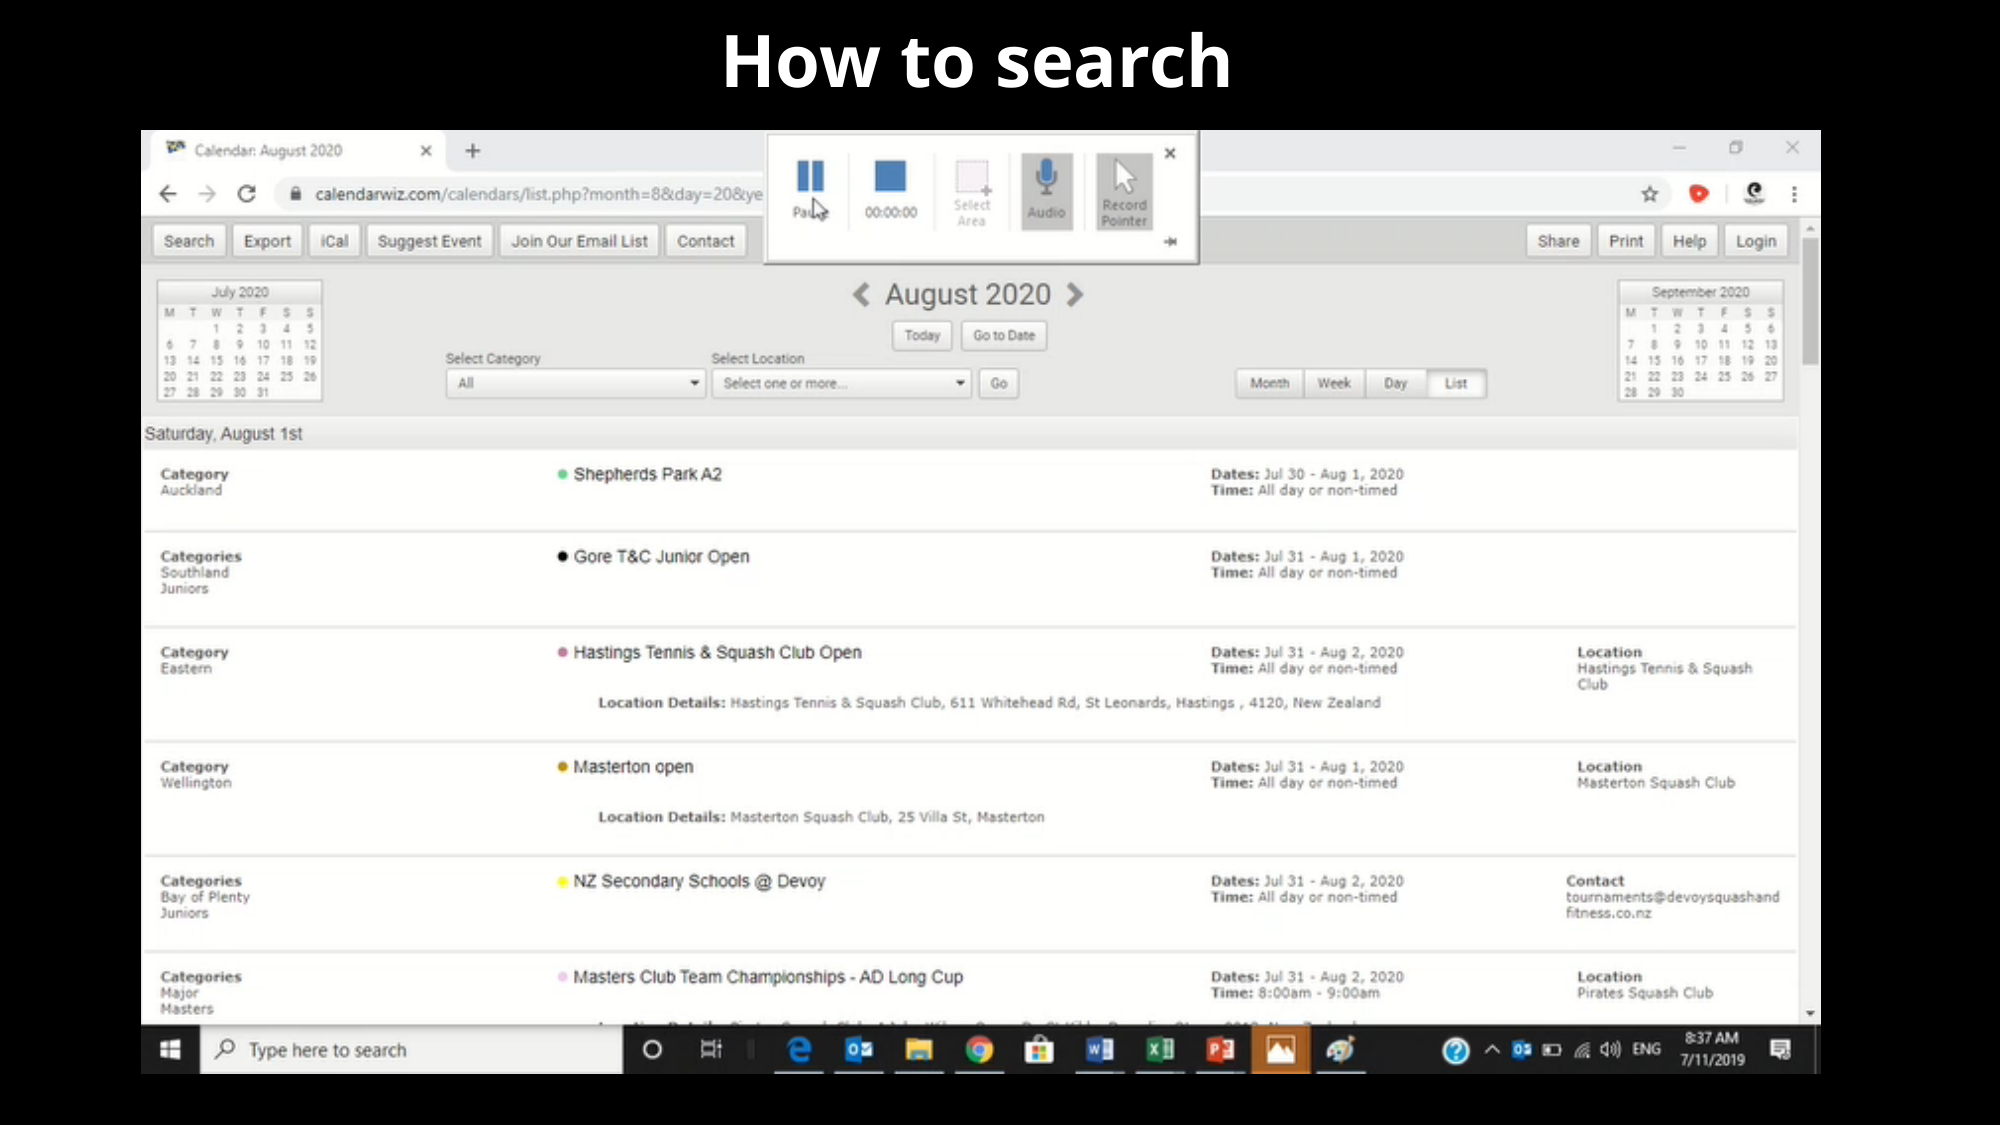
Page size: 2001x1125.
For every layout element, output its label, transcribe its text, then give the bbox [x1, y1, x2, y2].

title How to search [705, 16, 1295, 112]
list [140, 129, 1822, 1075]
